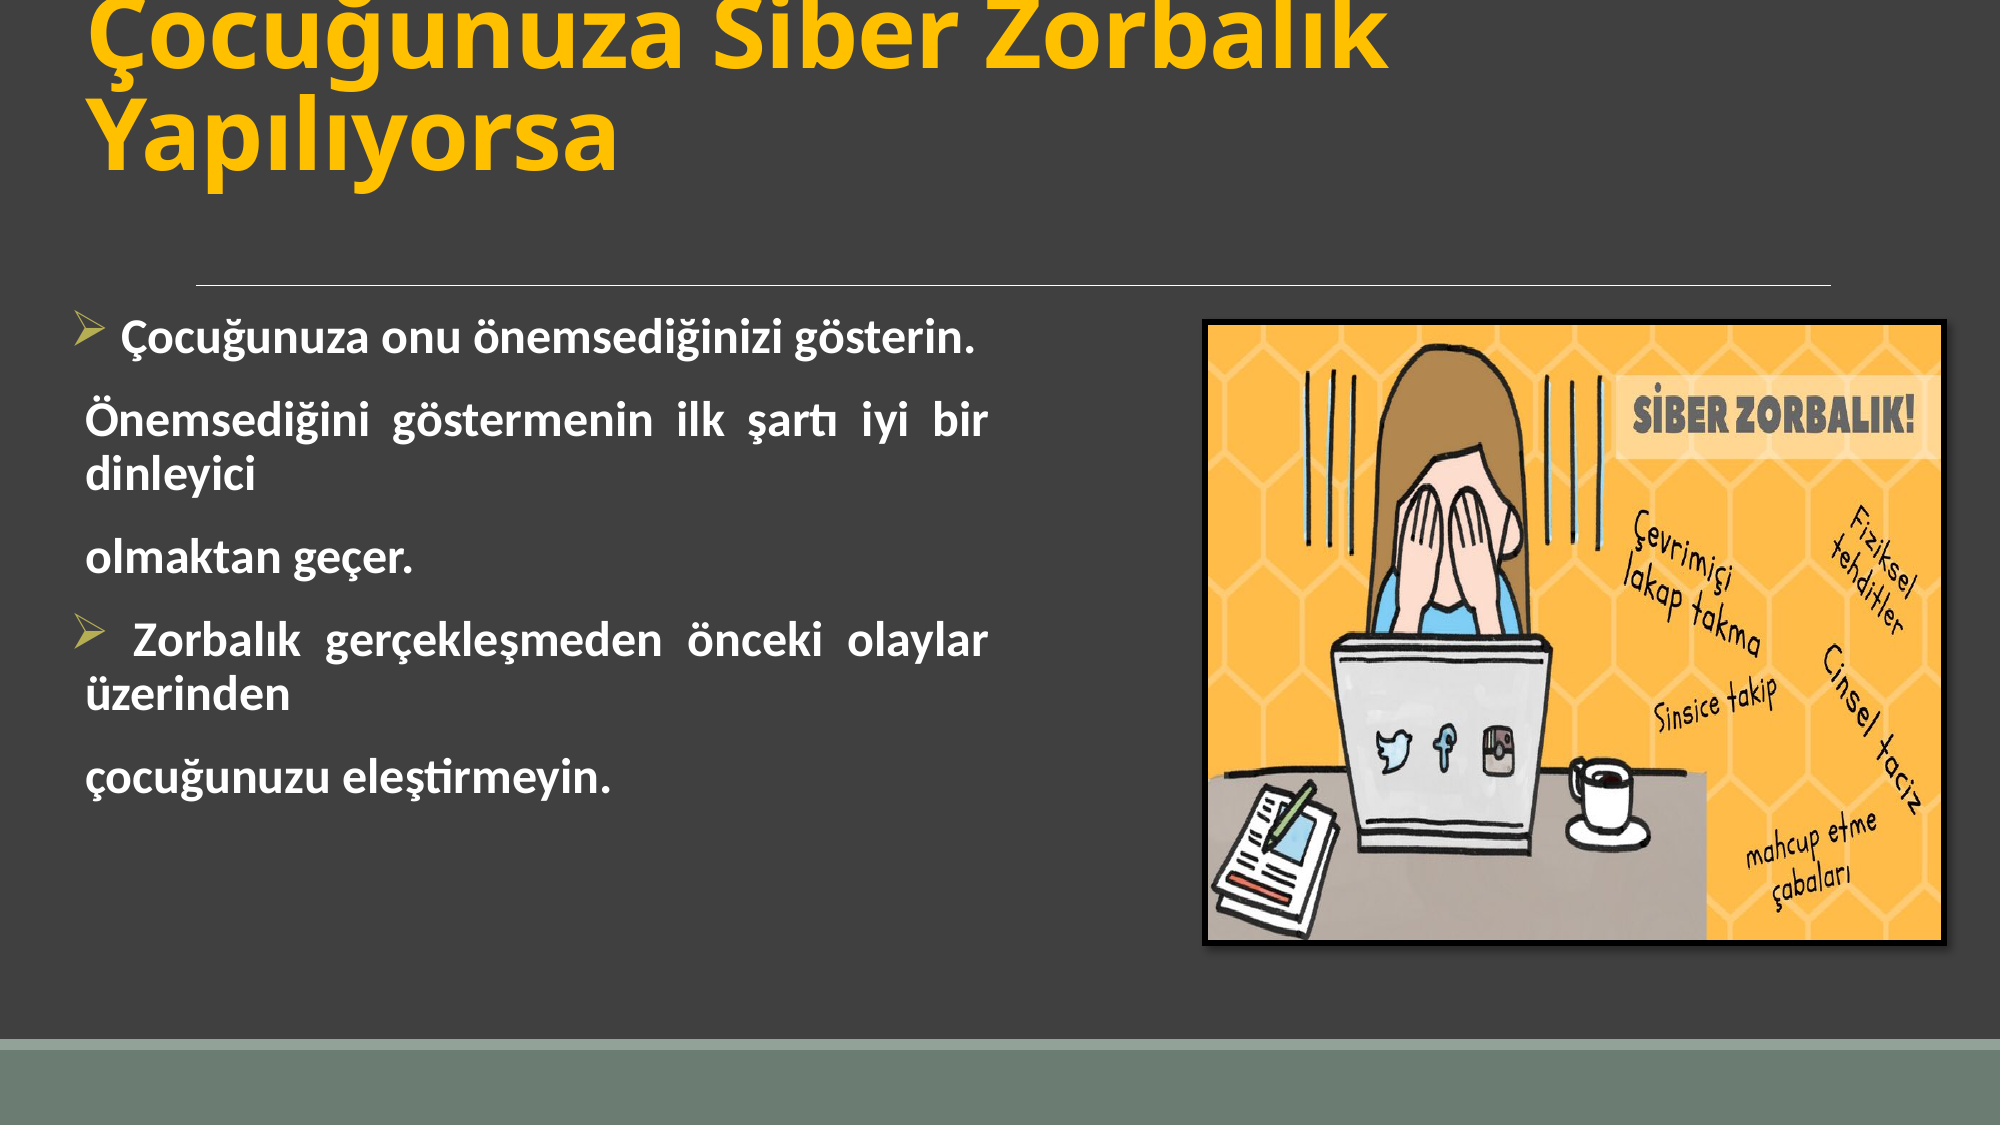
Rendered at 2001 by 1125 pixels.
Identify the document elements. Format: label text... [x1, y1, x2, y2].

title Çocuğunuza Siber Zorbalık Yapılıyorsa [70, 38, 1830, 199]
picture [1207, 324, 1942, 941]
list Çocuğunuza onu önemsediğinizi gösterin. Önemsediğini göstermenin ilk şartı iyi bir dinleyici olmaktan geçer. Zorbalık gerçekleşmeden önceki olaylar üzerinden çocuğunuzu eleştirmeyin. [70, 302, 990, 963]
